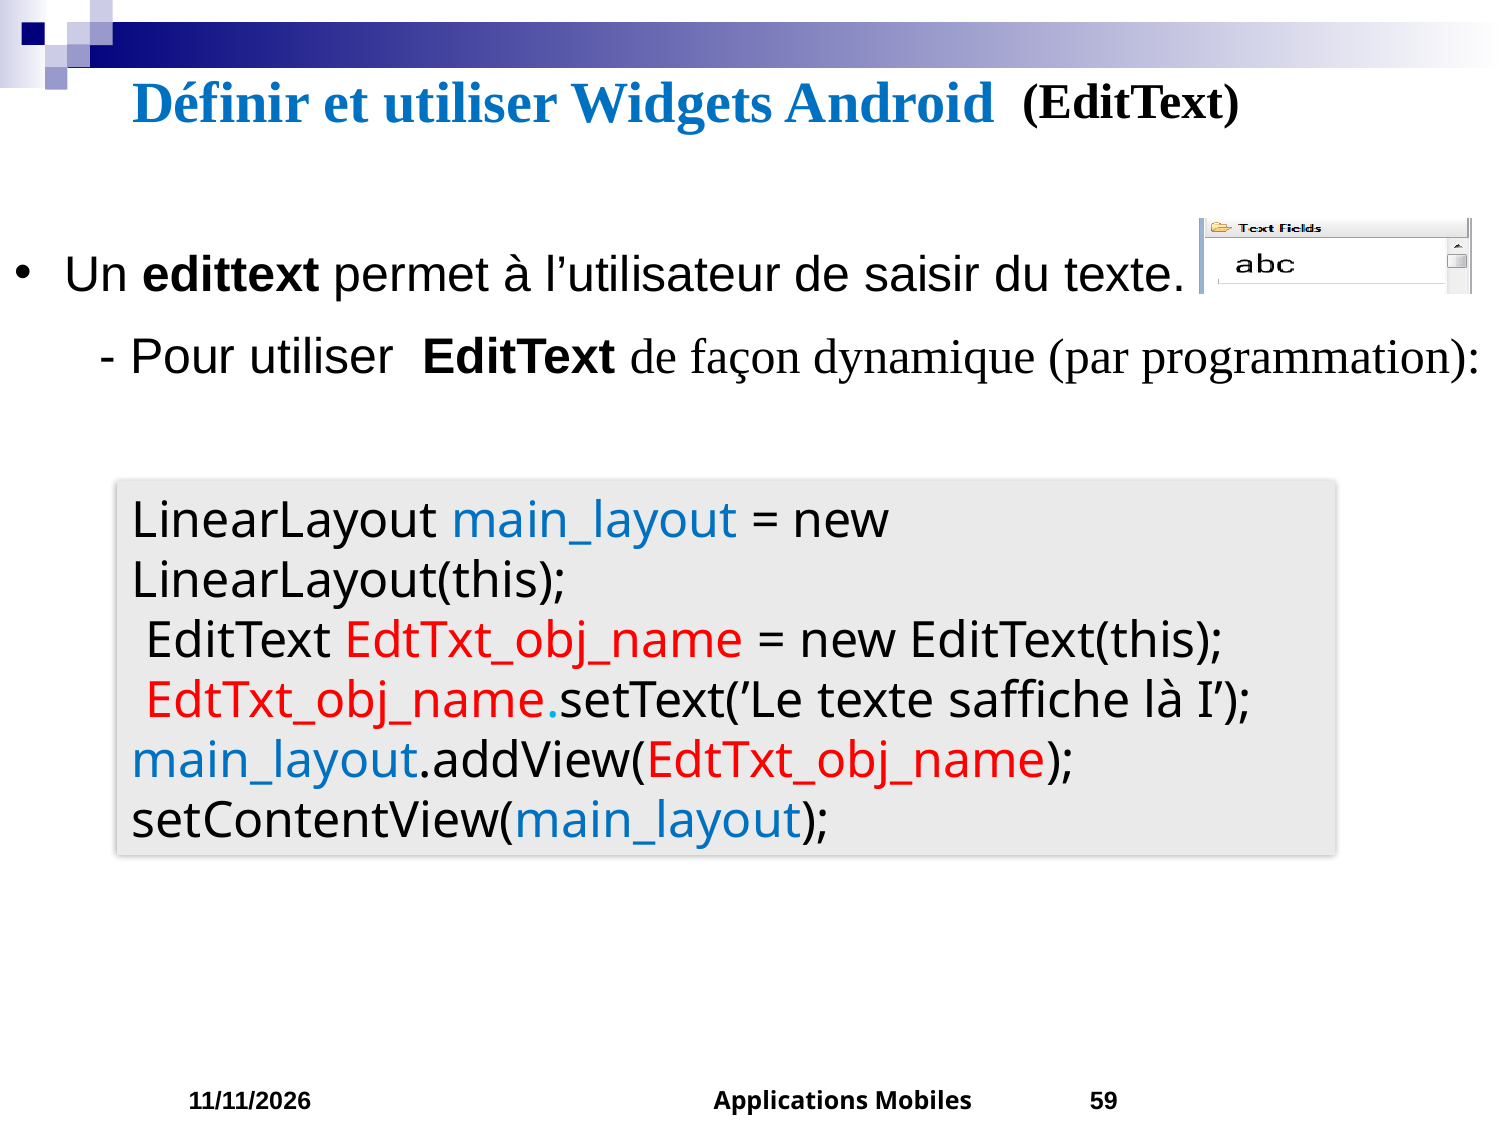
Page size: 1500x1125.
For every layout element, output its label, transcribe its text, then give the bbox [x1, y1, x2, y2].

footer Applications Mobiles [512, 1043, 988, 1123]
text_box Un edittext permet à l’utilisateur de saisir du texte. [0, 234, 1418, 310]
title Définir et utiliser Widgets Android [116, 34, 1500, 165]
picture [1199, 217, 1472, 294]
text_box - Pour utiliser EditText de façon dynamique (par programmation): [84, 316, 1497, 392]
text_box (EditText) [1007, 61, 1255, 137]
text_box LinearLayout main_layout = new LinearLayout(this); EditText EdtTxt_obj_name = new EditText(this); EdtTxt_obj_name.setText(’Le texte saffiche là I’); main_layout.addView(EdtTxt_obj_name); setContentView(main_layout); [116, 480, 1336, 856]
slide_number 59 [1074, 1043, 1426, 1123]
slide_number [74, 1043, 426, 1123]
